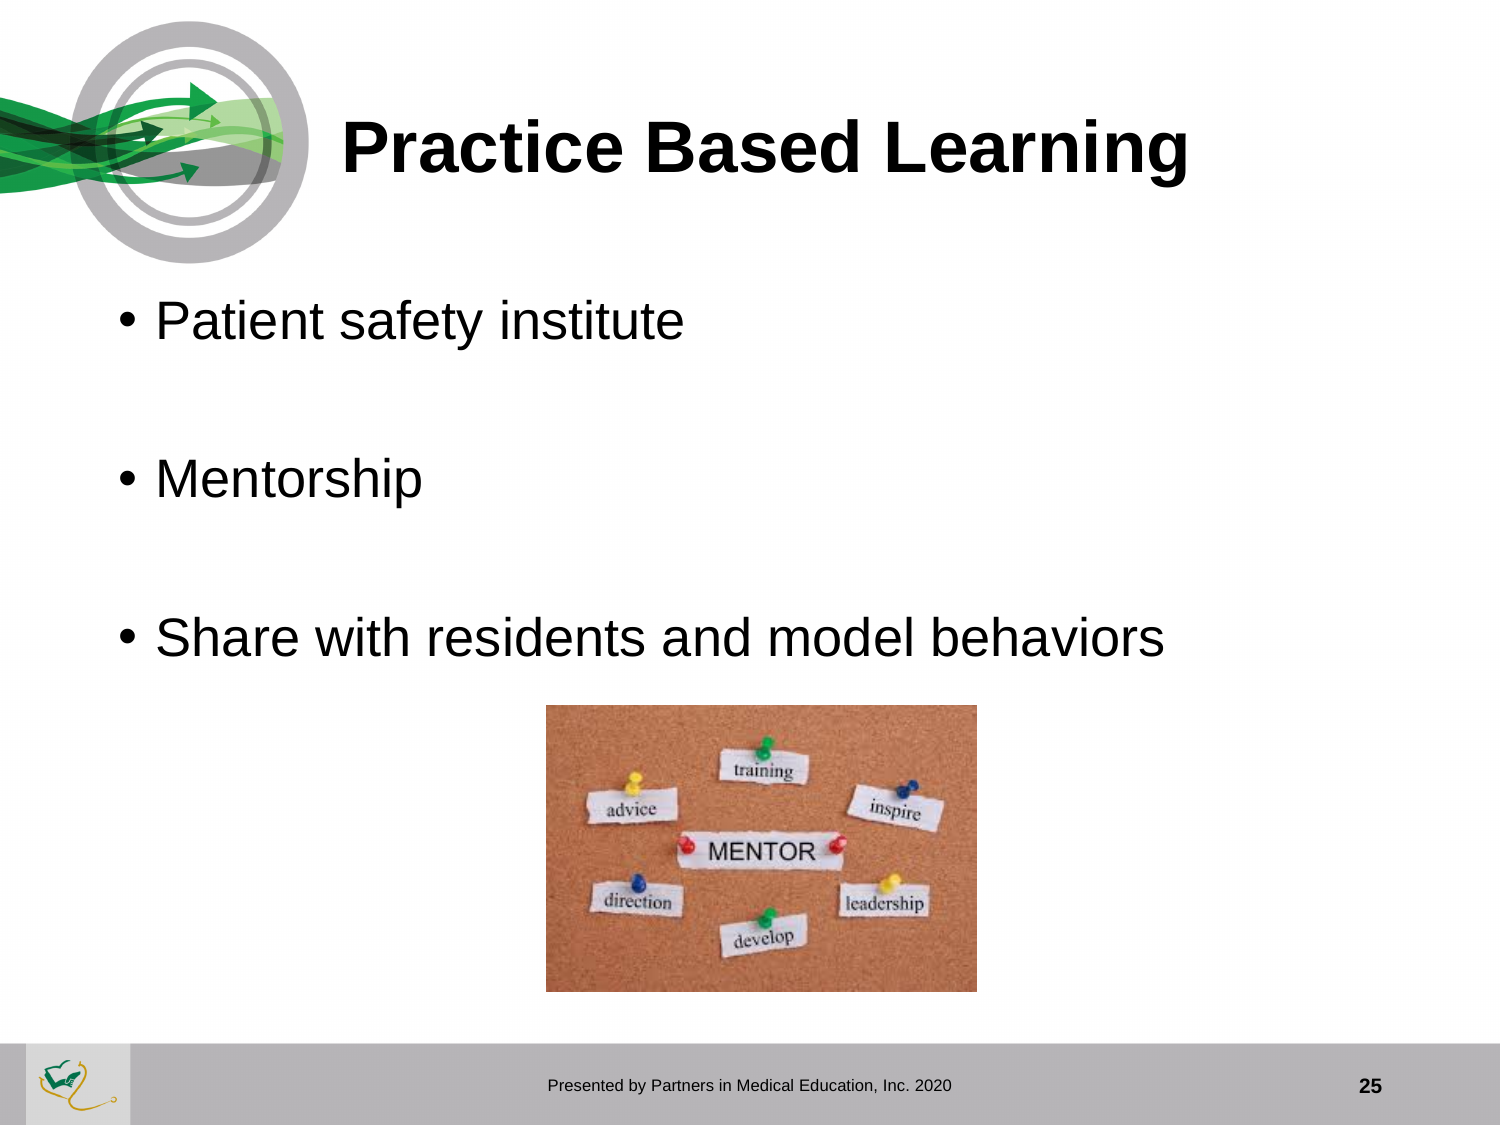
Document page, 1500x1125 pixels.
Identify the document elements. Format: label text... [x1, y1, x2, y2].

footer Presented by Partners in Medical Education, Inc. 2020 [496, 1055, 1004, 1116]
slide_number 25 [1059, 1055, 1397, 1116]
picture [0, 0, 1500, 1125]
title Practice Based Learning [326, 40, 1397, 258]
list Patient safety institute Mentorship Share with residents and model behaviors [103, 285, 1397, 1014]
